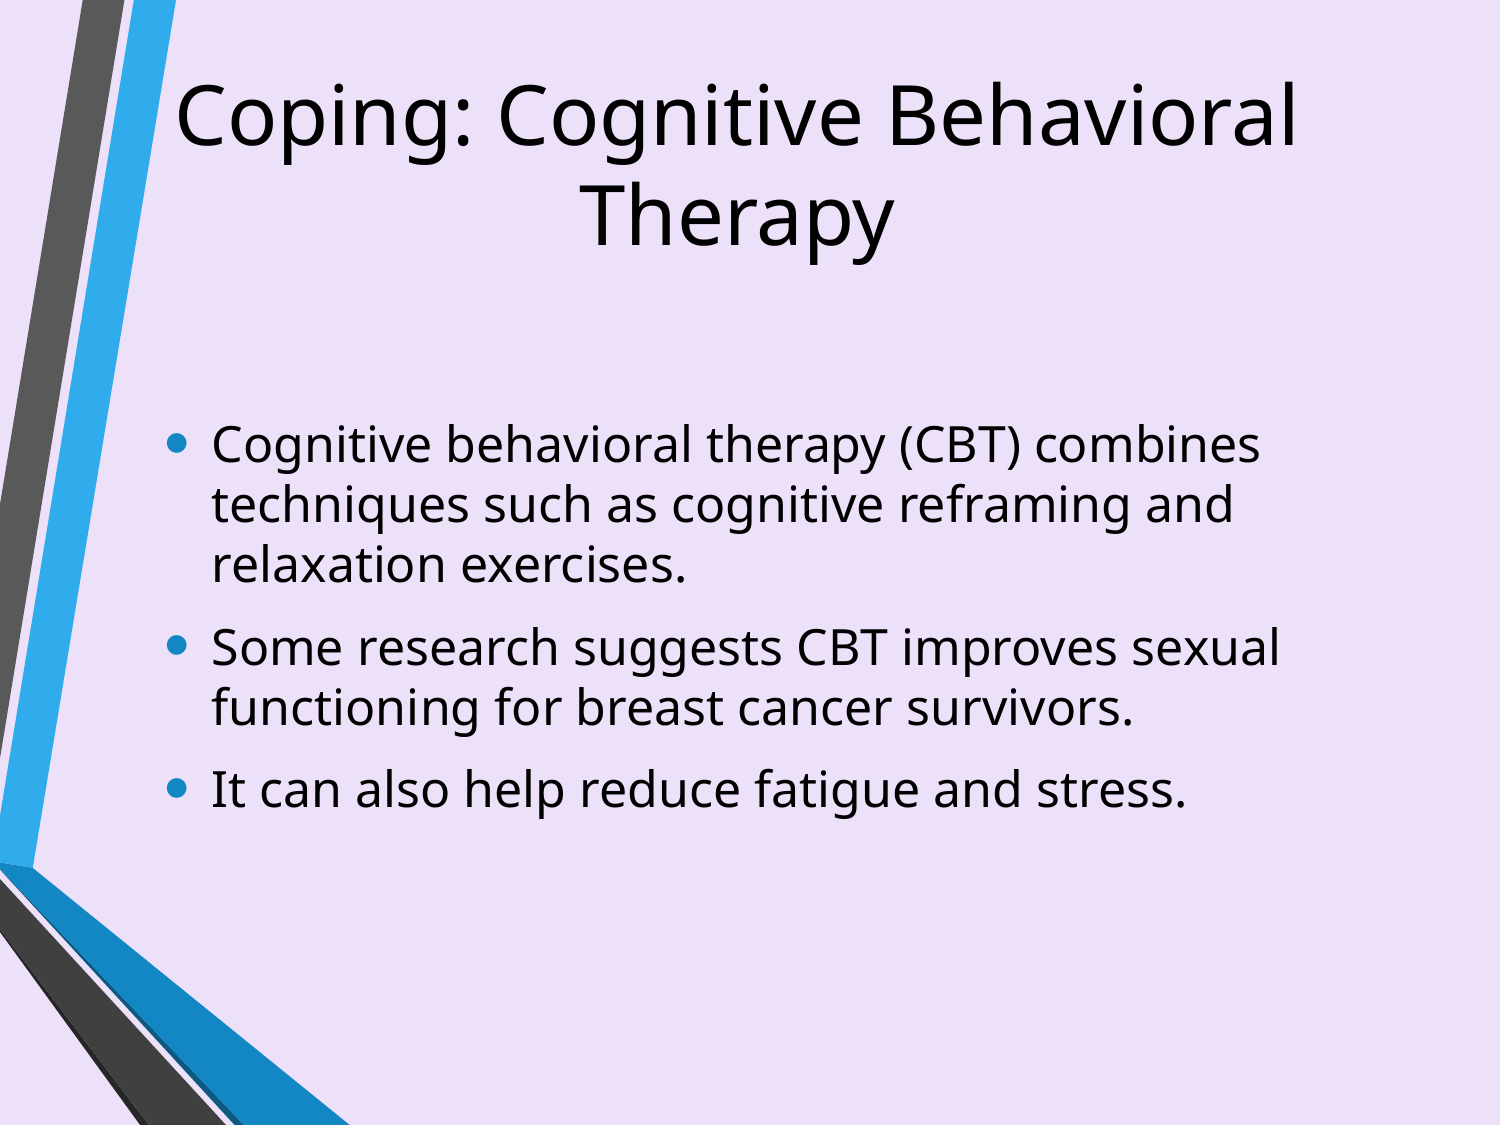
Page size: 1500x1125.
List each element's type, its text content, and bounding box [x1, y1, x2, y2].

list Cognitive behavioral therapy (CBT) combines techniques such as cognitive reframing and relaxation exercises. Some research suggests CBT improves sexual functioning for breast cancer survivors. It can also help reduce fatigue and stress. [149, 312, 1350, 1000]
title Coping: Cognitive Behavioral Therapy [125, 43, 1350, 282]
